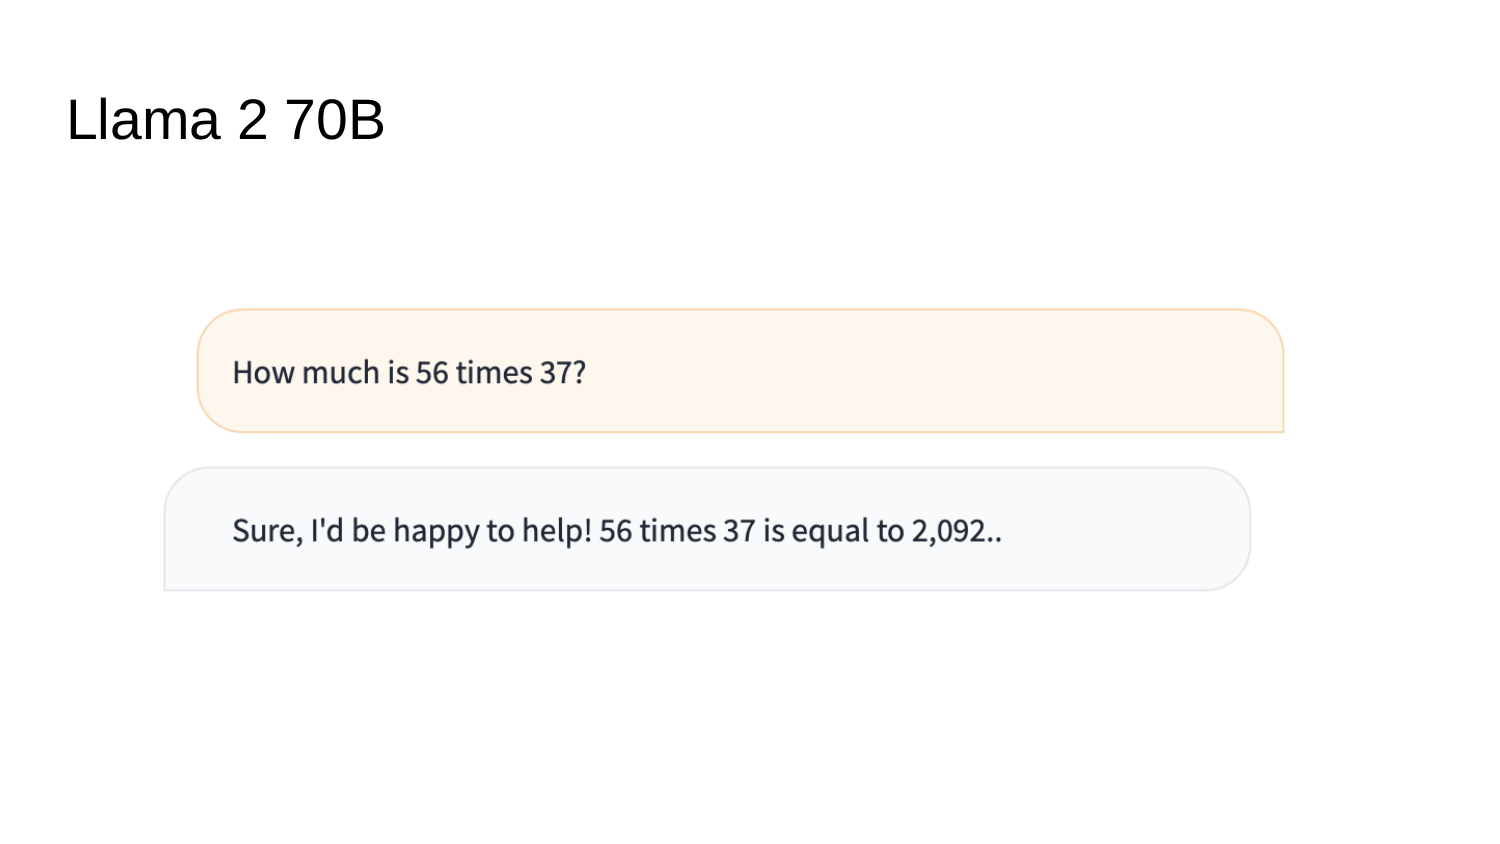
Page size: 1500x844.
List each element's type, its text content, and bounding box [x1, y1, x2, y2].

title Llama 2 70B [51, 72, 1449, 167]
picture [149, 298, 1299, 633]
